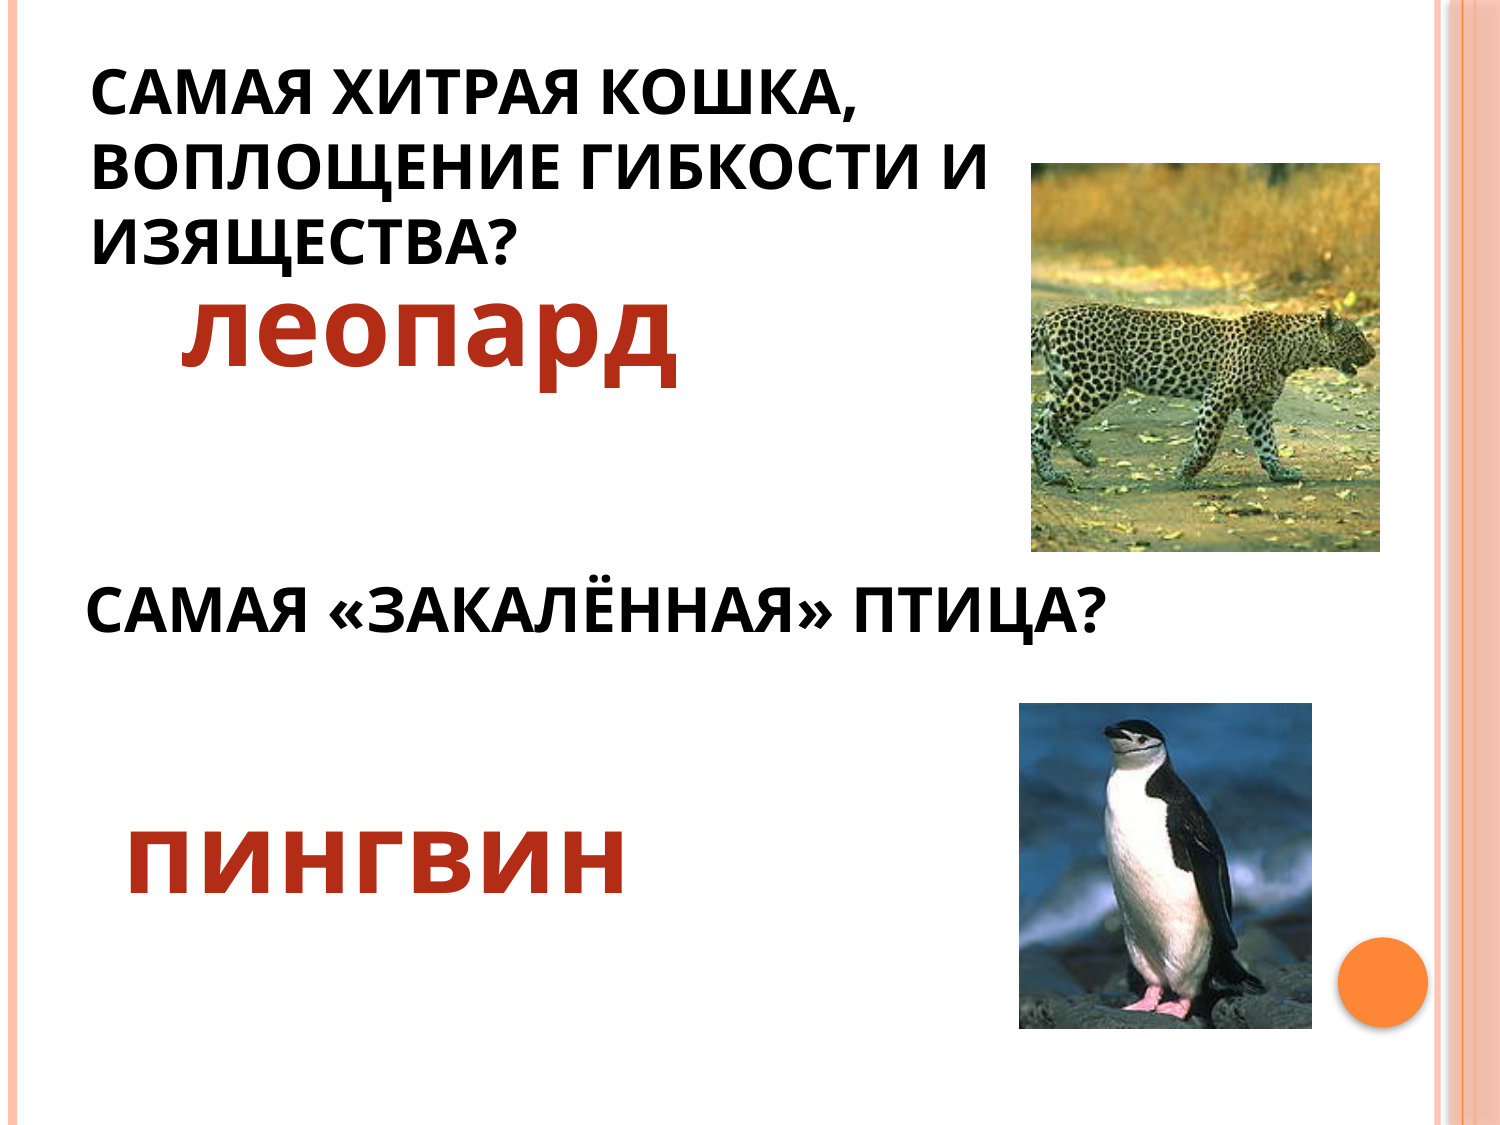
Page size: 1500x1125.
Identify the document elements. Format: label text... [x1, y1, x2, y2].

text_box пингвин [107, 773, 647, 924]
picture [1018, 702, 1313, 1030]
picture [1030, 163, 1380, 552]
text_box леопард [166, 246, 694, 396]
text_box Самая «закалённая» птица? [70, 562, 1296, 750]
text_box Самая хитрая кошка, воплощение гибкости и изящества? [75, 45, 1300, 233]
